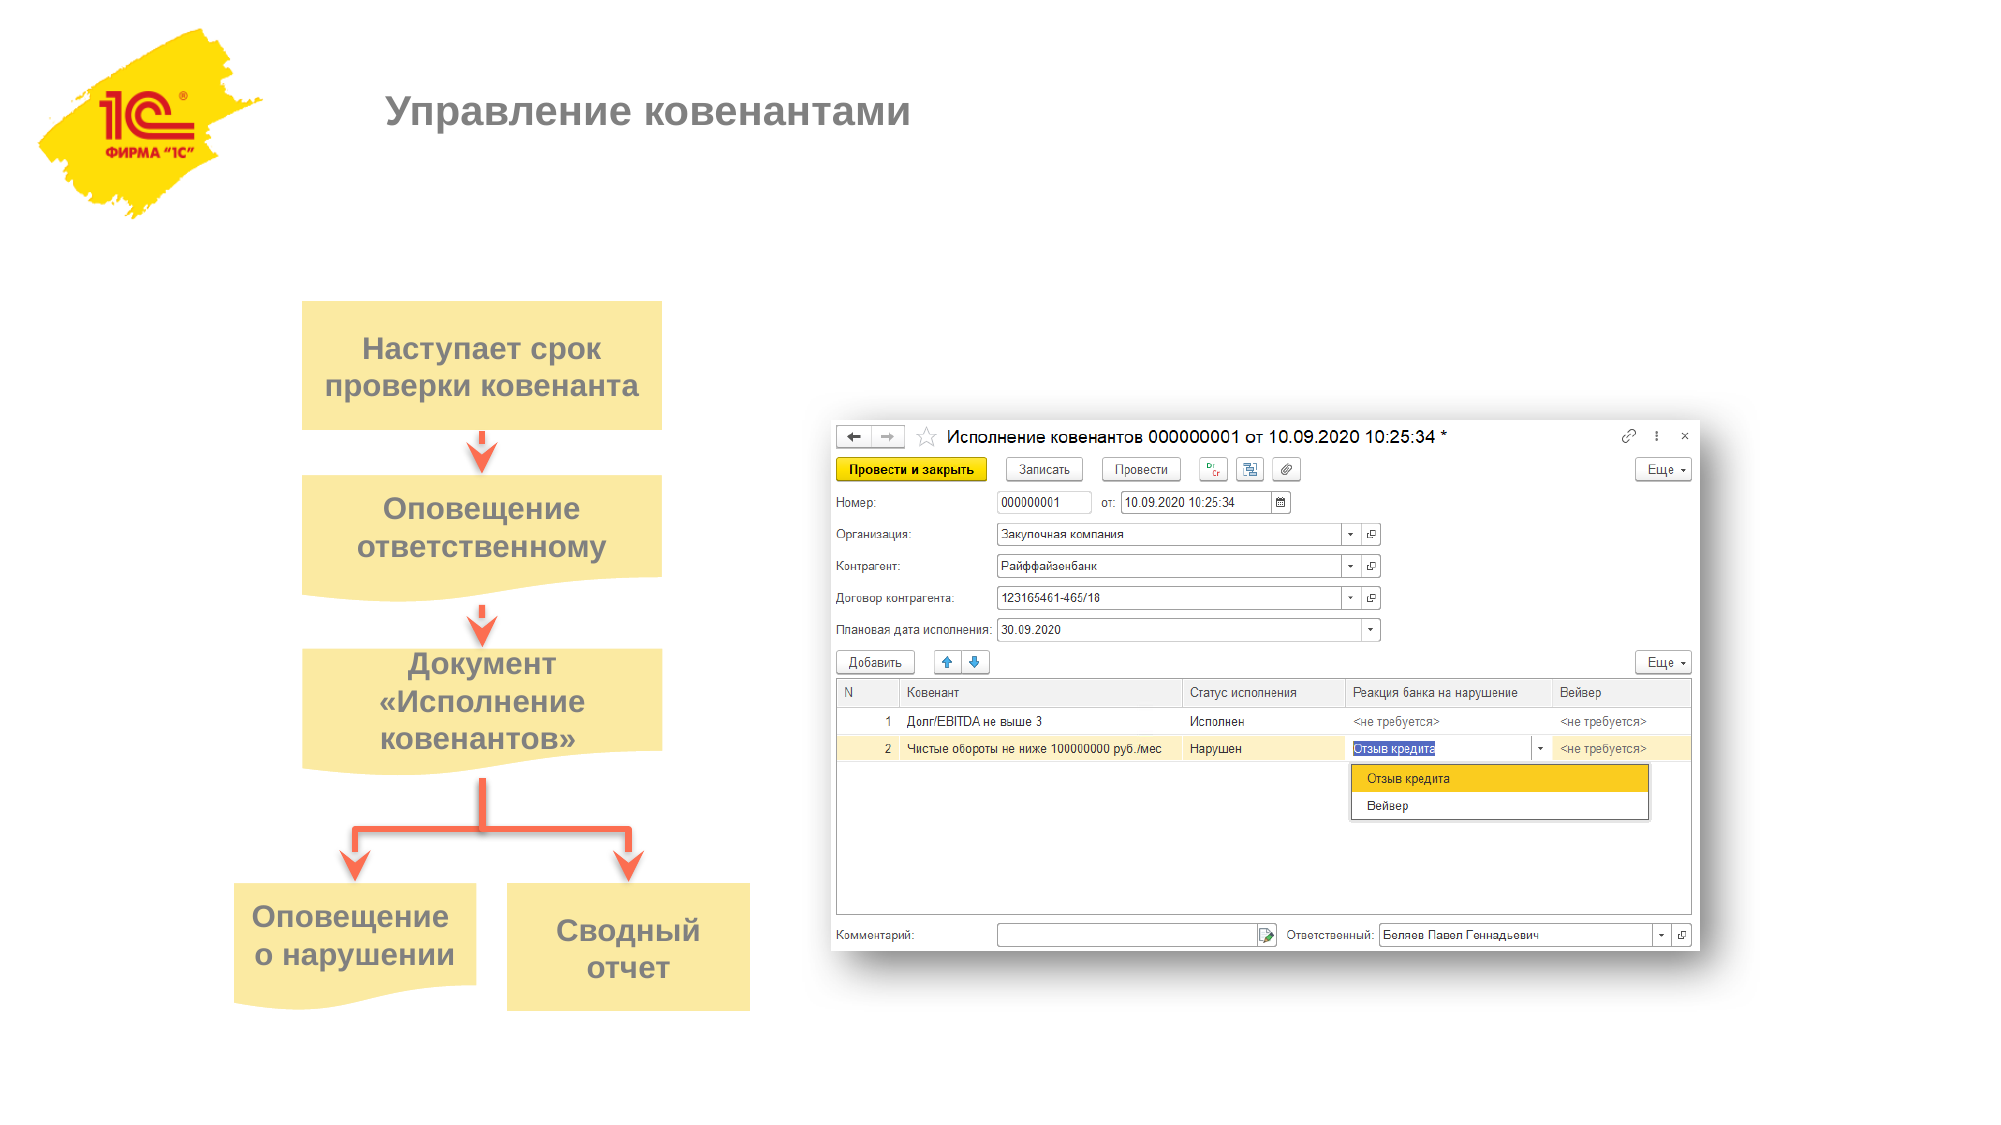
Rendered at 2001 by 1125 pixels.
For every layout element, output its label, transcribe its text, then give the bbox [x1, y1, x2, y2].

title Управление ковенантами [370, 24, 1426, 203]
picture [831, 420, 1700, 952]
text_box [499, 752, 612, 900]
text_box Наступает срок проверки ковенанта [300, 299, 664, 432]
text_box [362, 761, 475, 890]
picture [31, 23, 268, 224]
text_box Документ «Исполнение ковенантов» [300, 647, 665, 776]
text_box Оповещение ответственному [300, 473, 664, 604]
text_box Сводный отчет [505, 881, 752, 1014]
text_box Оповещение о нарушении [232, 881, 478, 1012]
